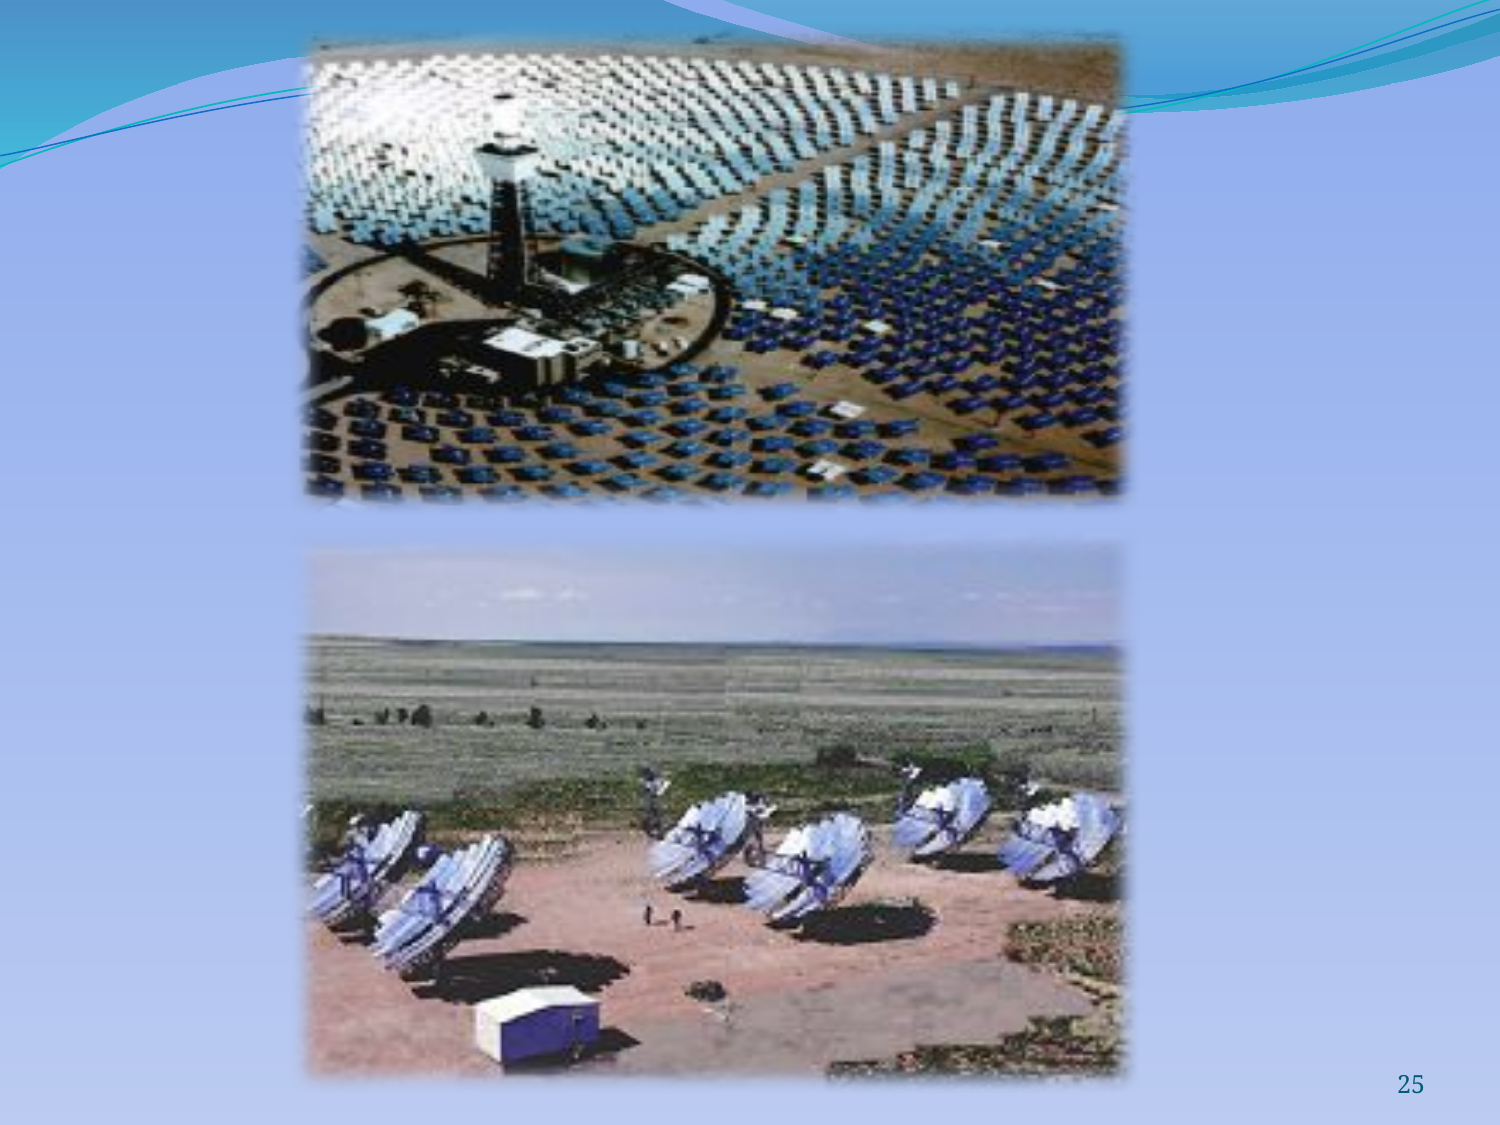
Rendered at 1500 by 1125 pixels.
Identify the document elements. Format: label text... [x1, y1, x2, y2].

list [288, 23, 1140, 516]
picture [288, 526, 1140, 1095]
slide_number 25 [1299, 1042, 1425, 1103]
